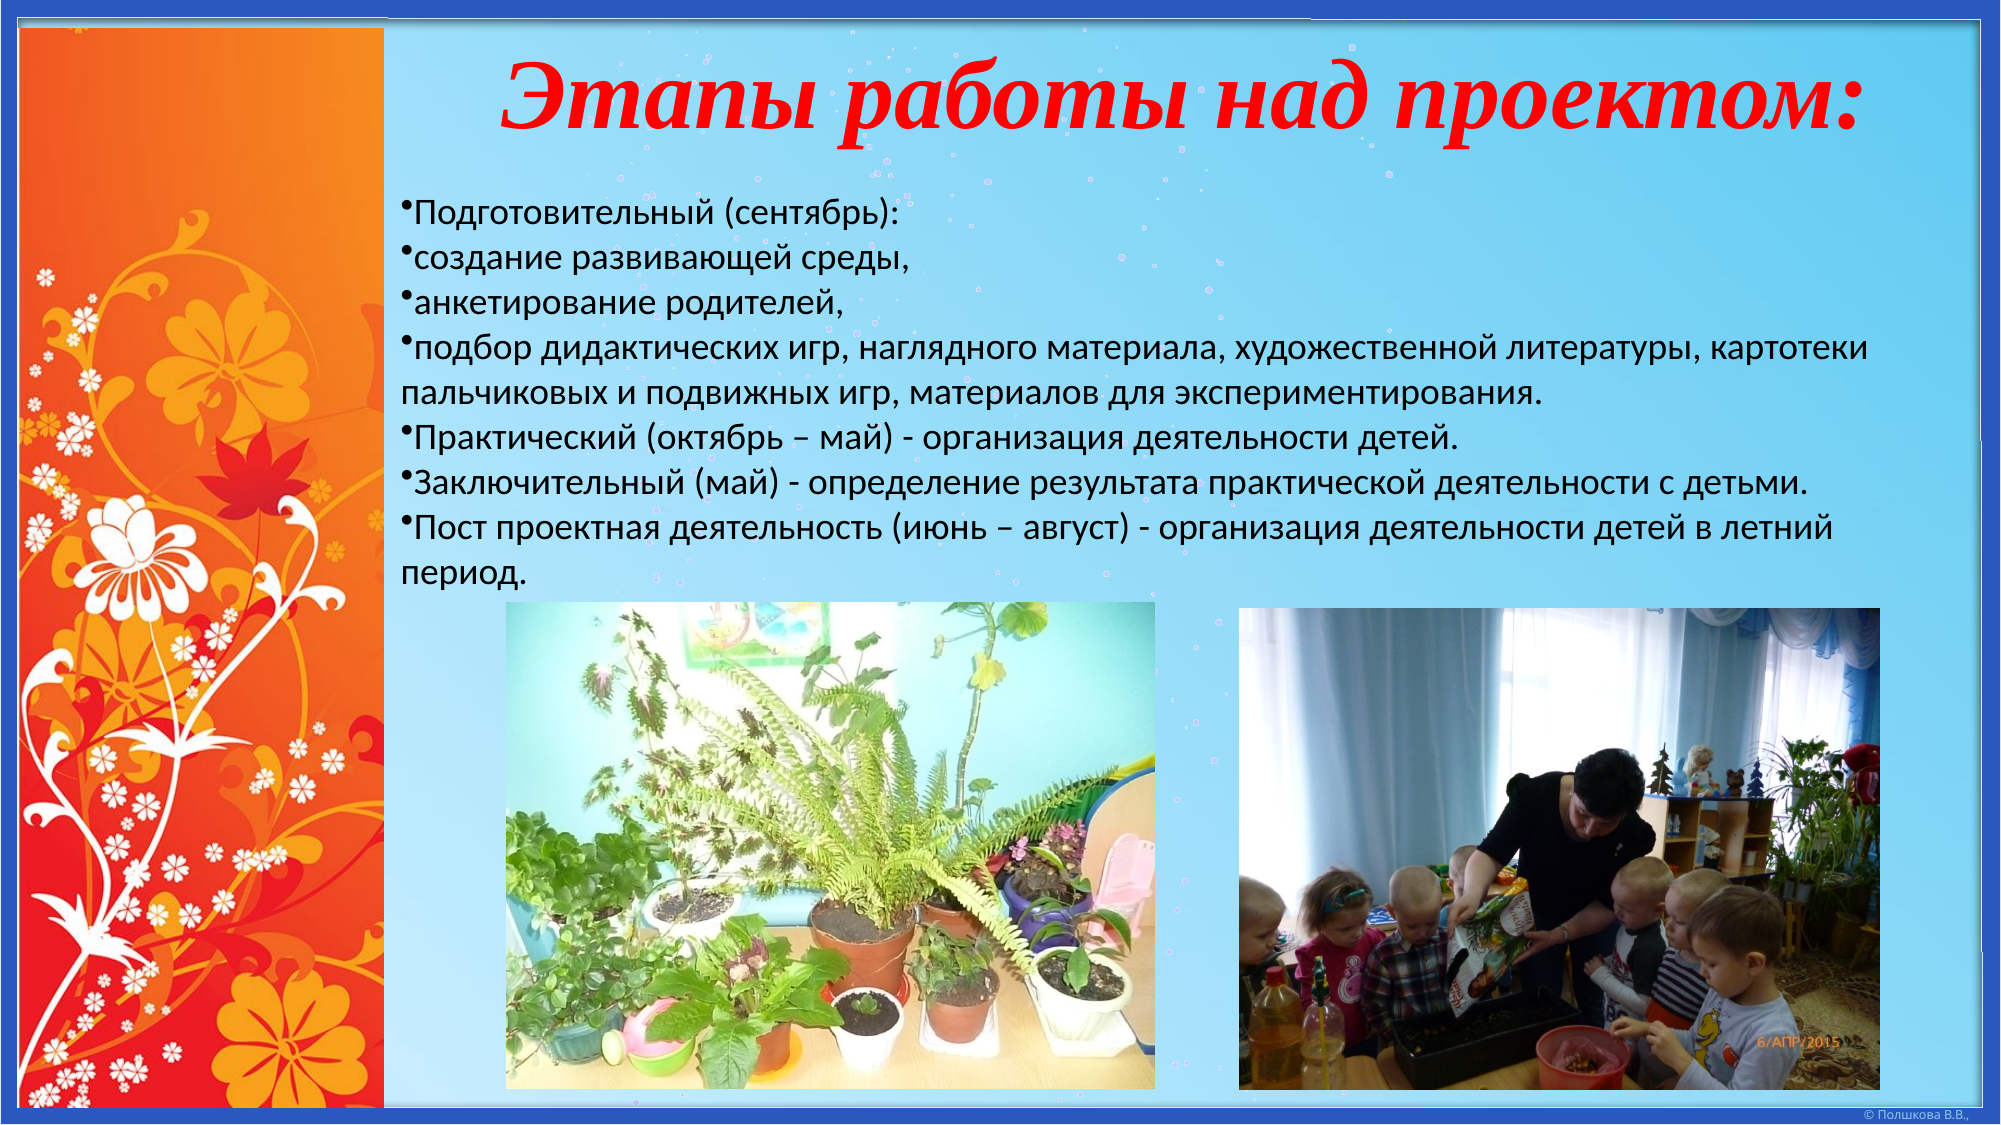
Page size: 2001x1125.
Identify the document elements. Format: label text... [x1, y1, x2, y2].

text_box Этапы работы над проектом: [478, 40, 1893, 158]
picture [17, 18, 1982, 1108]
text_box Подготовительный (сентябрь): создание развивающей среды, анкетирование родителей, подбор дидактических игр, наглядного материала, художественной литературы, картотеки пальчиковых и подвижных игр, материалов для экспериментирования. Практический (октябрь – май) - организация деятельности детей. Заключительный (май) - определение результата практической деятельности с детьми. Пост проектная деятельность (июнь – август) - организация деятельности детей в летний период. [385, 179, 1912, 600]
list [1239, 608, 1880, 1090]
